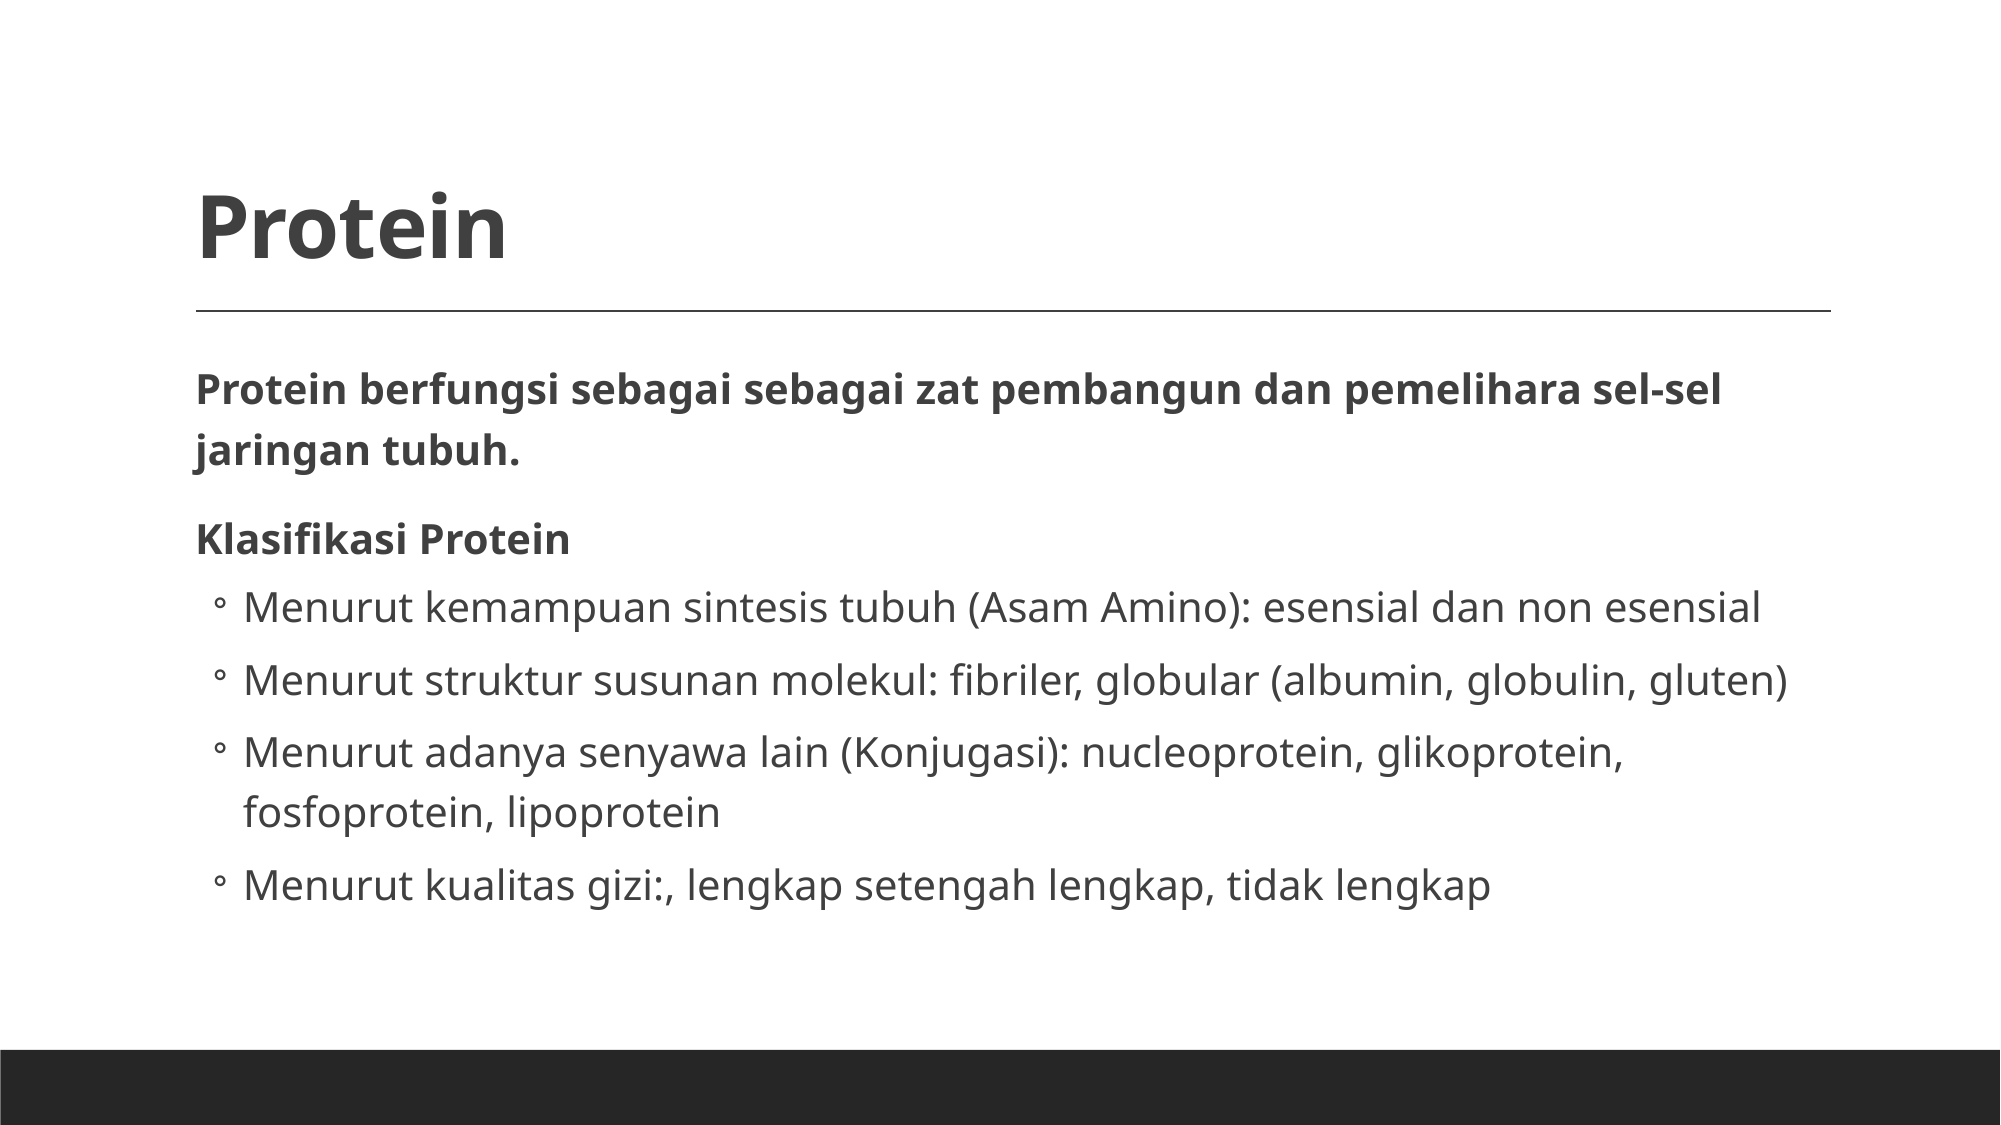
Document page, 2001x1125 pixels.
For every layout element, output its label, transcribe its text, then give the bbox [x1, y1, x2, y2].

list Protein berfungsi sebagai sebagai zat pembangun dan pemelihara sel-sel jaringan tubuh. Klasifikasi Protein Menurut kemampuan sintesis tubuh (Asam Amino): esensial dan non esensial Menurut struktur susunan molekul: fibriler, globular (albumin, globulin, gluten) Menurut adanya senyawa lain (Konjugasi): nucleoprotein, glikoprotein, fosfoprotein, lipoprotein Menurut kualitas gizi:, lengkap setengah lengkap, tidak lengkap [180, 345, 1830, 963]
title Protein [180, 47, 1830, 285]
